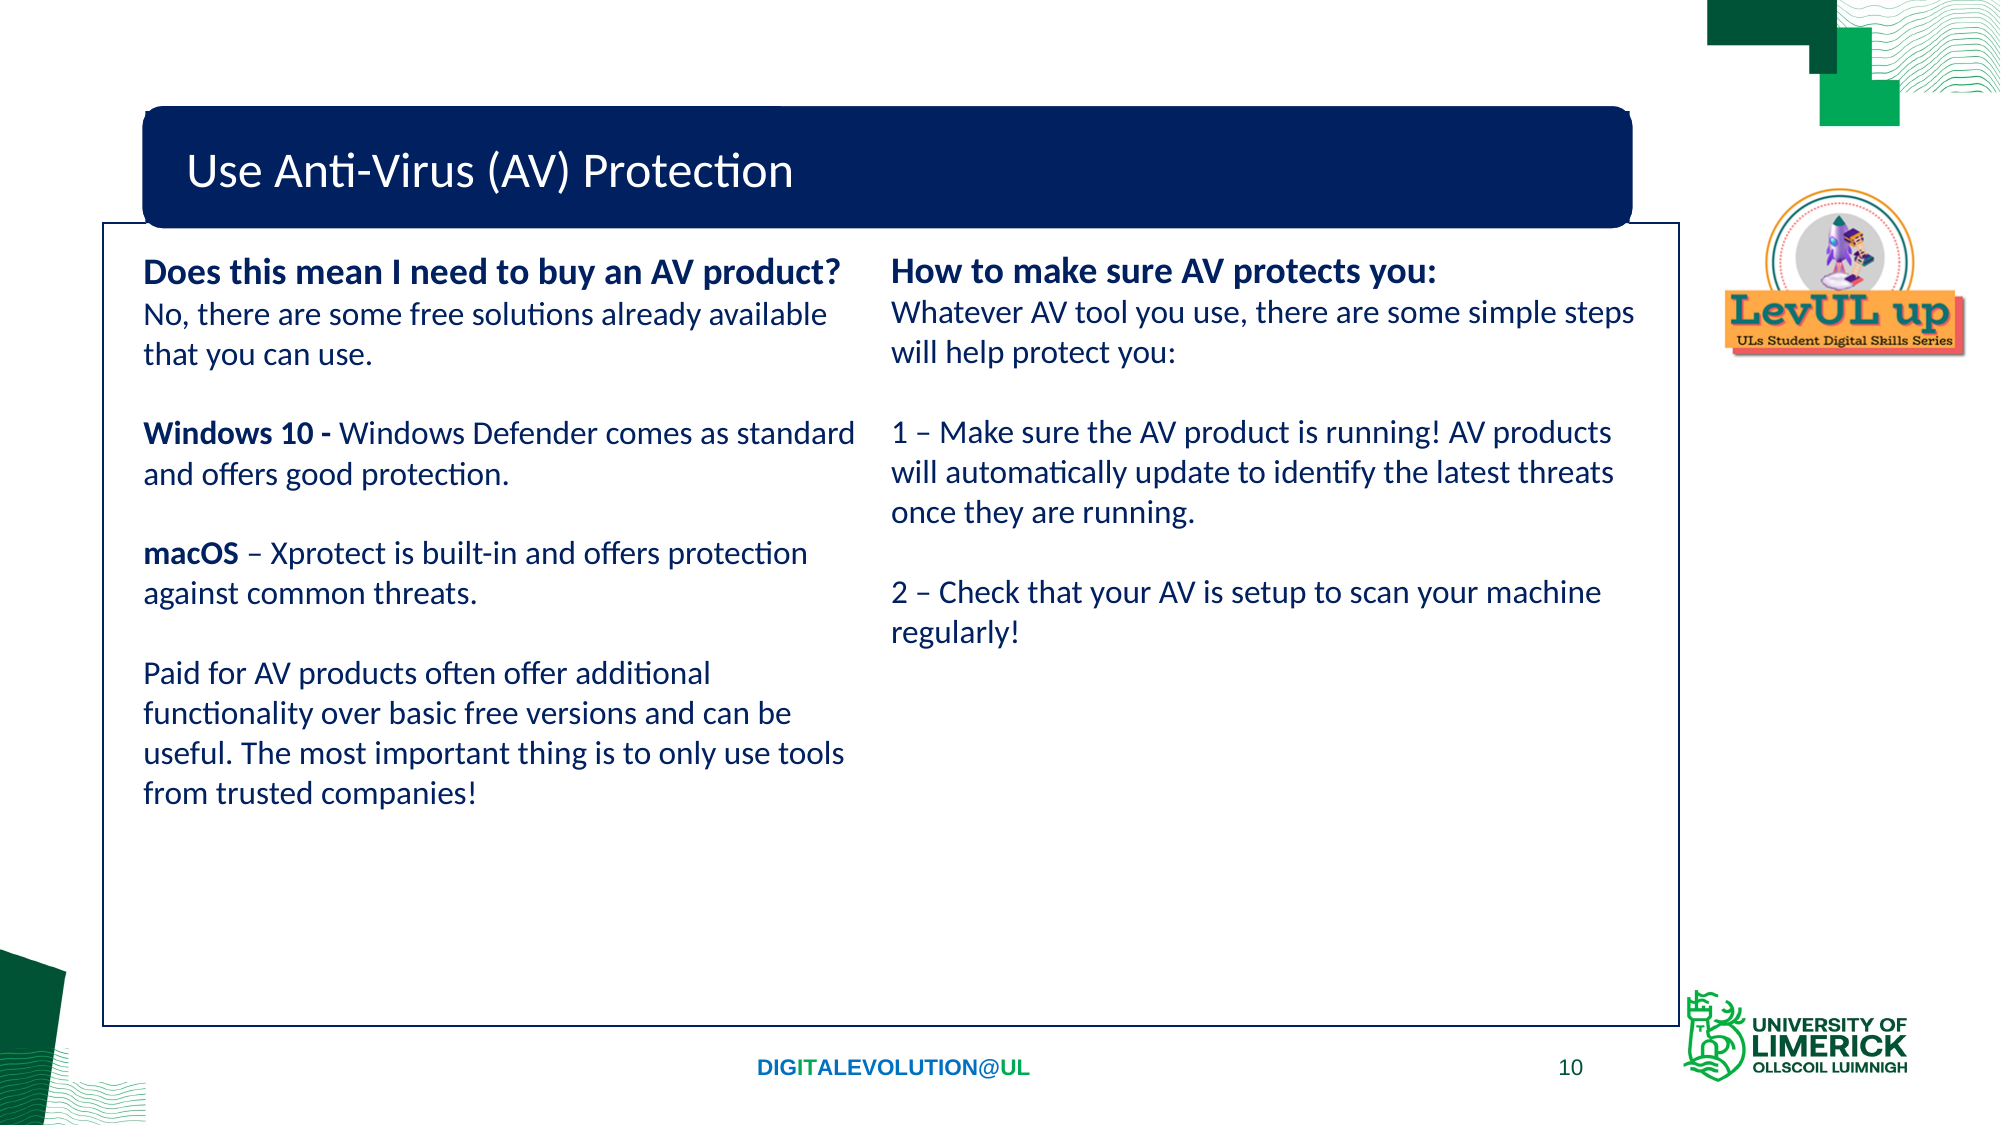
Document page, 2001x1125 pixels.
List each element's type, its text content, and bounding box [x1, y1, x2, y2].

text_box [102, 222, 1680, 1027]
footer DIGITALEVOLUTION@UL [556, 1036, 1231, 1097]
text_box How to make sure AV protects you: Whatever AV tool you use, there are some simple steps will help protect you: 1 – Make sure the AV product is running! AV products will automatically update to identify the latest threats once they are running. 2 – Check that your AV is setup to scan your machine regularly! [876, 238, 1659, 658]
slide_number 10 [1231, 1036, 1599, 1097]
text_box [141, 104, 1634, 230]
picture [0, 0, 2001, 1125]
text_box Does this mean I need to buy an AV product? No, there are some free solutions already available that you can use. Windows 10 - Windows Defender comes as standard and offers good protection. macOS – Xprotect is built-in and offers protection against common threats. Paid for AV products often offer additional functionality over basic free versions and can be useful. The most important thing is to only use tools from trusted companies! [128, 239, 877, 859]
